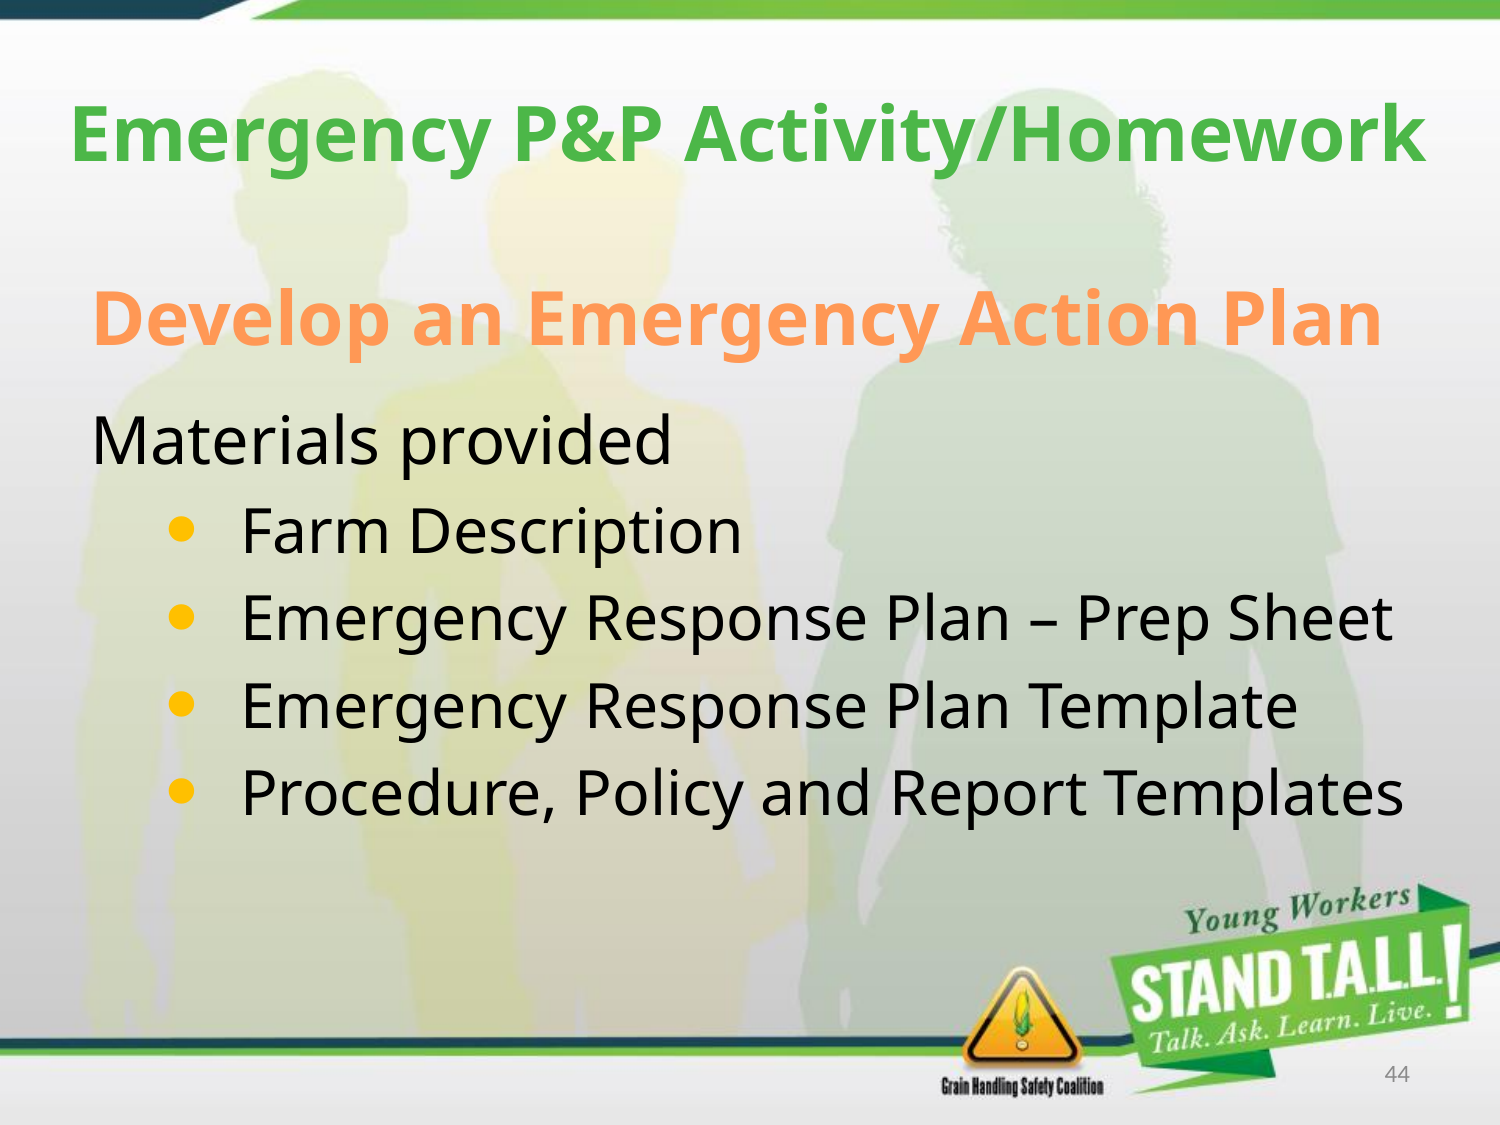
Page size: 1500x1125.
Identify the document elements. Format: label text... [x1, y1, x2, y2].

slide_number 44 [1074, 1042, 1425, 1103]
picture [0, 0, 1500, 1125]
list Develop an Emergency Action Plan Materials provided Farm Description Emergency Response Plan – Prep Sheet Emergency Response Plan Template Procedure, Policy and Report Templates [75, 262, 1425, 1005]
title Emergency P&P Activity/Homework [29, 37, 1467, 225]
